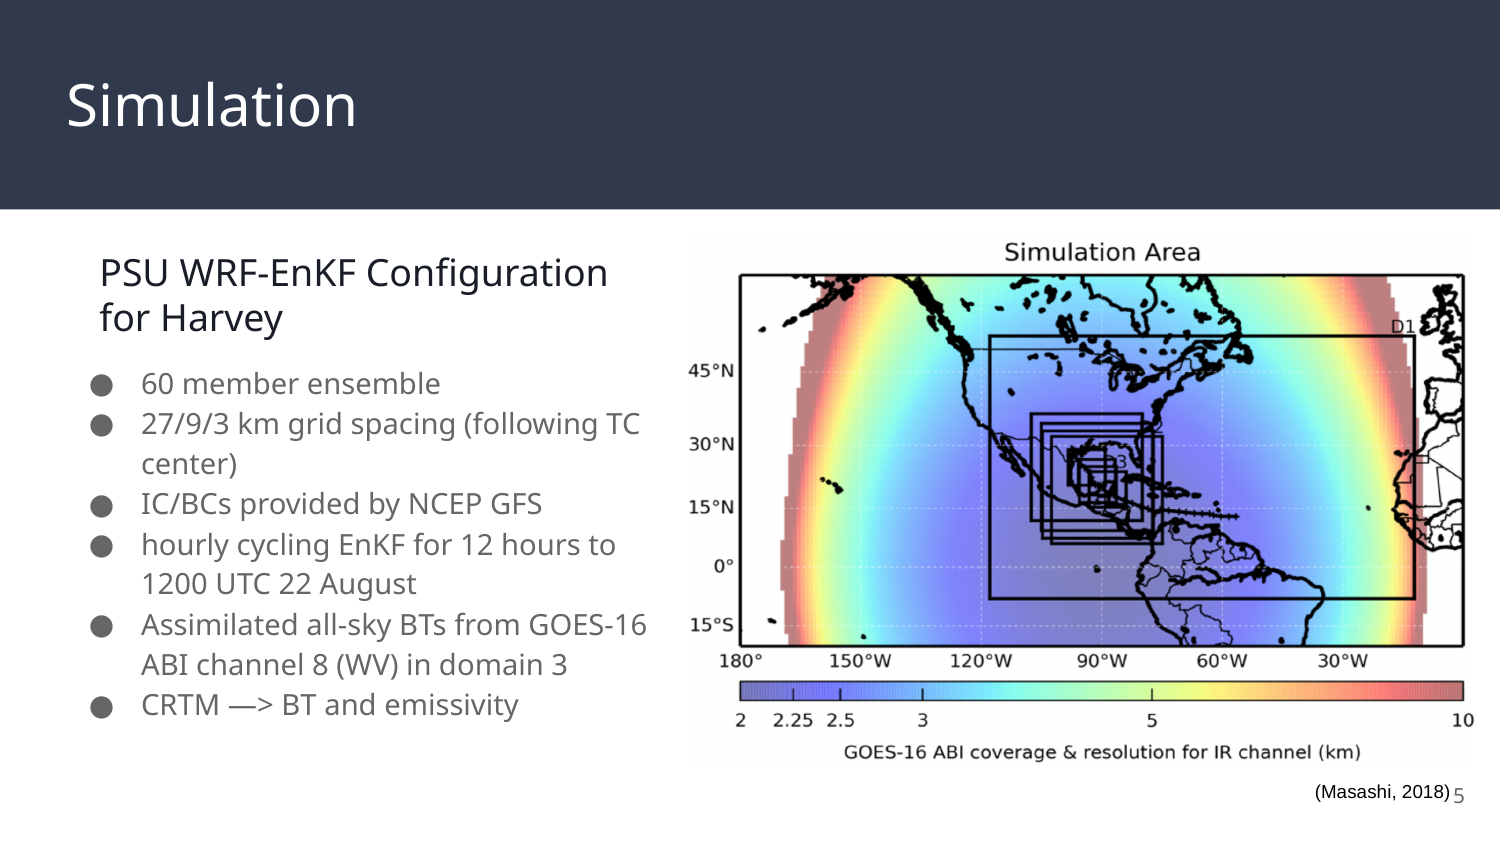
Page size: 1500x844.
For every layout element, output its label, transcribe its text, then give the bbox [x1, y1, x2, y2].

text_box PSU WRF-EnKF Configuration for Harvey [84, 234, 659, 344]
slide_number 5 [1389, 764, 1480, 830]
picture [684, 234, 1475, 765]
text_box (Masashi, 2018) [1299, 774, 1389, 818]
text_box Simulation [51, 53, 1449, 156]
text_box 60 member ensemble 27/9/3 km grid spacing (following TC center) IC/BCs provided by NCEP GFS hourly cycling EnKF for 12 hours to 1200 UTC 22 August Assimilated all-sky BTs from GOES-16 ABI channel 8 (WV) in domain 3 CRTM —> BT and emissivity [51, 344, 704, 804]
